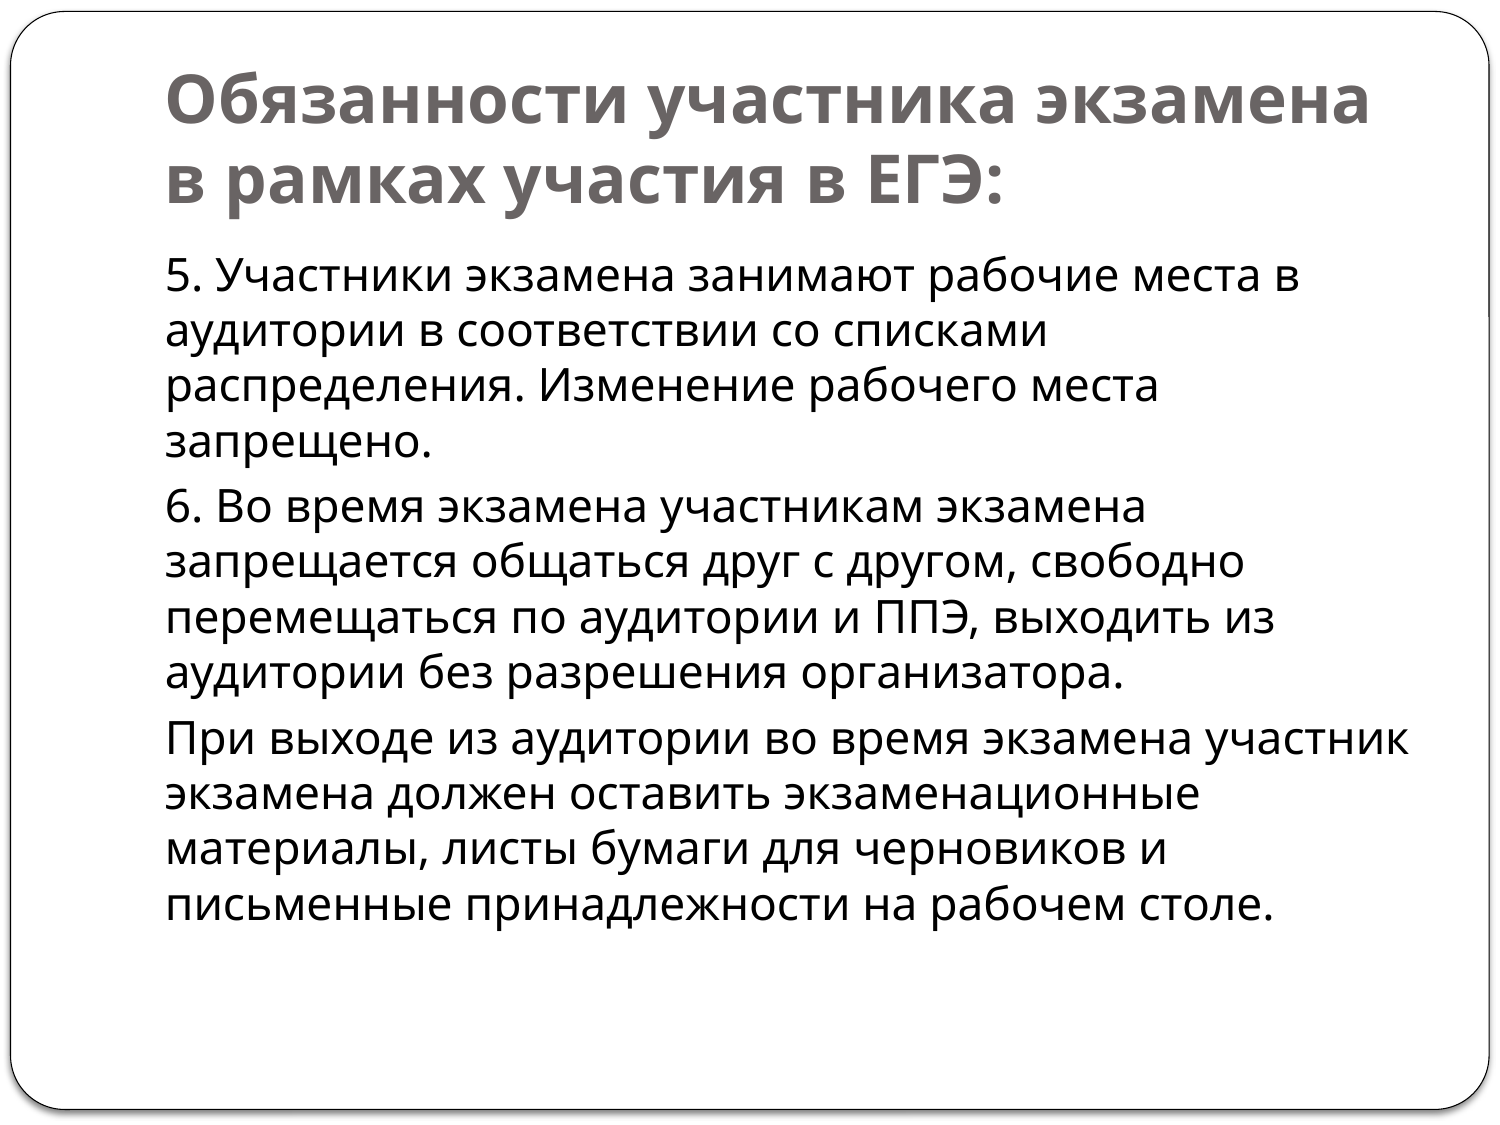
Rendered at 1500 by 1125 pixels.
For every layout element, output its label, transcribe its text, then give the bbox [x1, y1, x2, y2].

list 5. Участники экзамена занимают рабочие места в аудитории в соответствии со списками распределения. Изменение рабочего места запрещено. 6. Во время экзамена участникам экзамена запрещается общаться друг с другом, свободно перемещаться по аудитории и ППЭ, выходить из аудитории без разрешения организатора. При выходе из аудитории во время экзамена участник экзамена должен оставить экзаменационные материалы, листы бумаги для черновиков и письменные принадлежности на рабочем столе. [150, 237, 1425, 988]
title Обязанности участника экзамена в рамках участия в ЕГЭ: [150, 45, 1425, 233]
